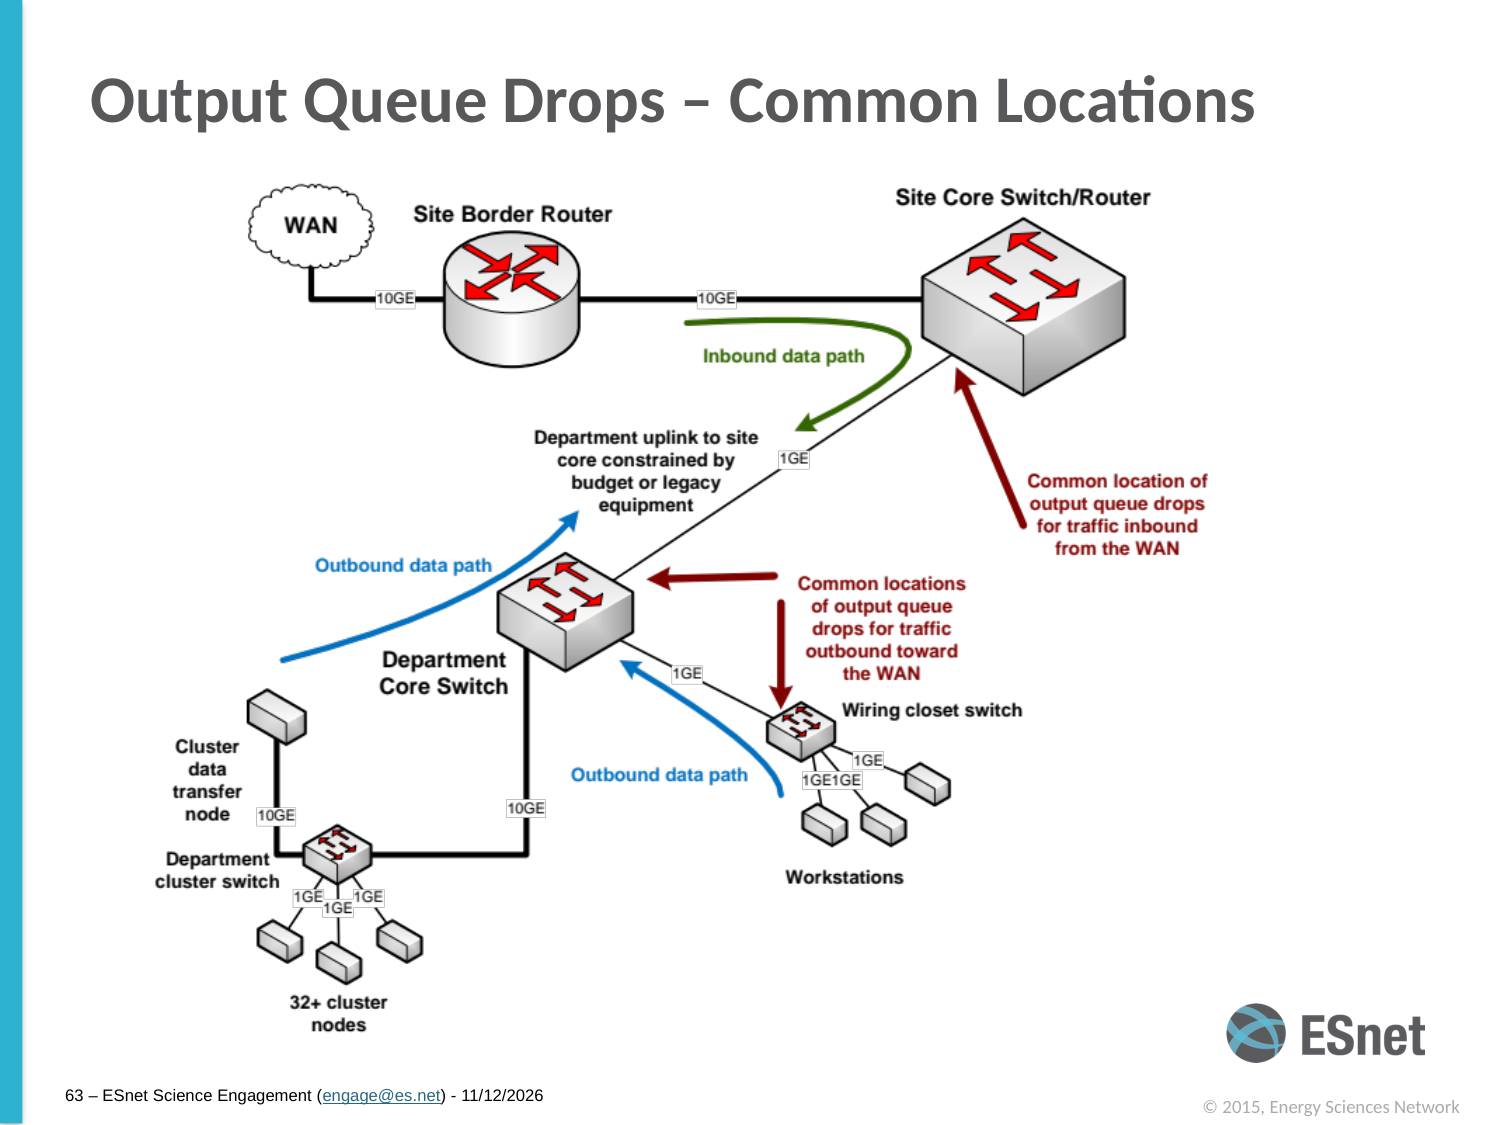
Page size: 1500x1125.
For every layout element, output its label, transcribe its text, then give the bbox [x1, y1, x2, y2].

title Output Queue Drops – Common Locations [75, 2, 1419, 151]
text_box © 2015, Energy Sciences Network [1187, 1095, 1500, 1125]
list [0, 152, 1481, 1065]
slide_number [50, 1080, 582, 1110]
